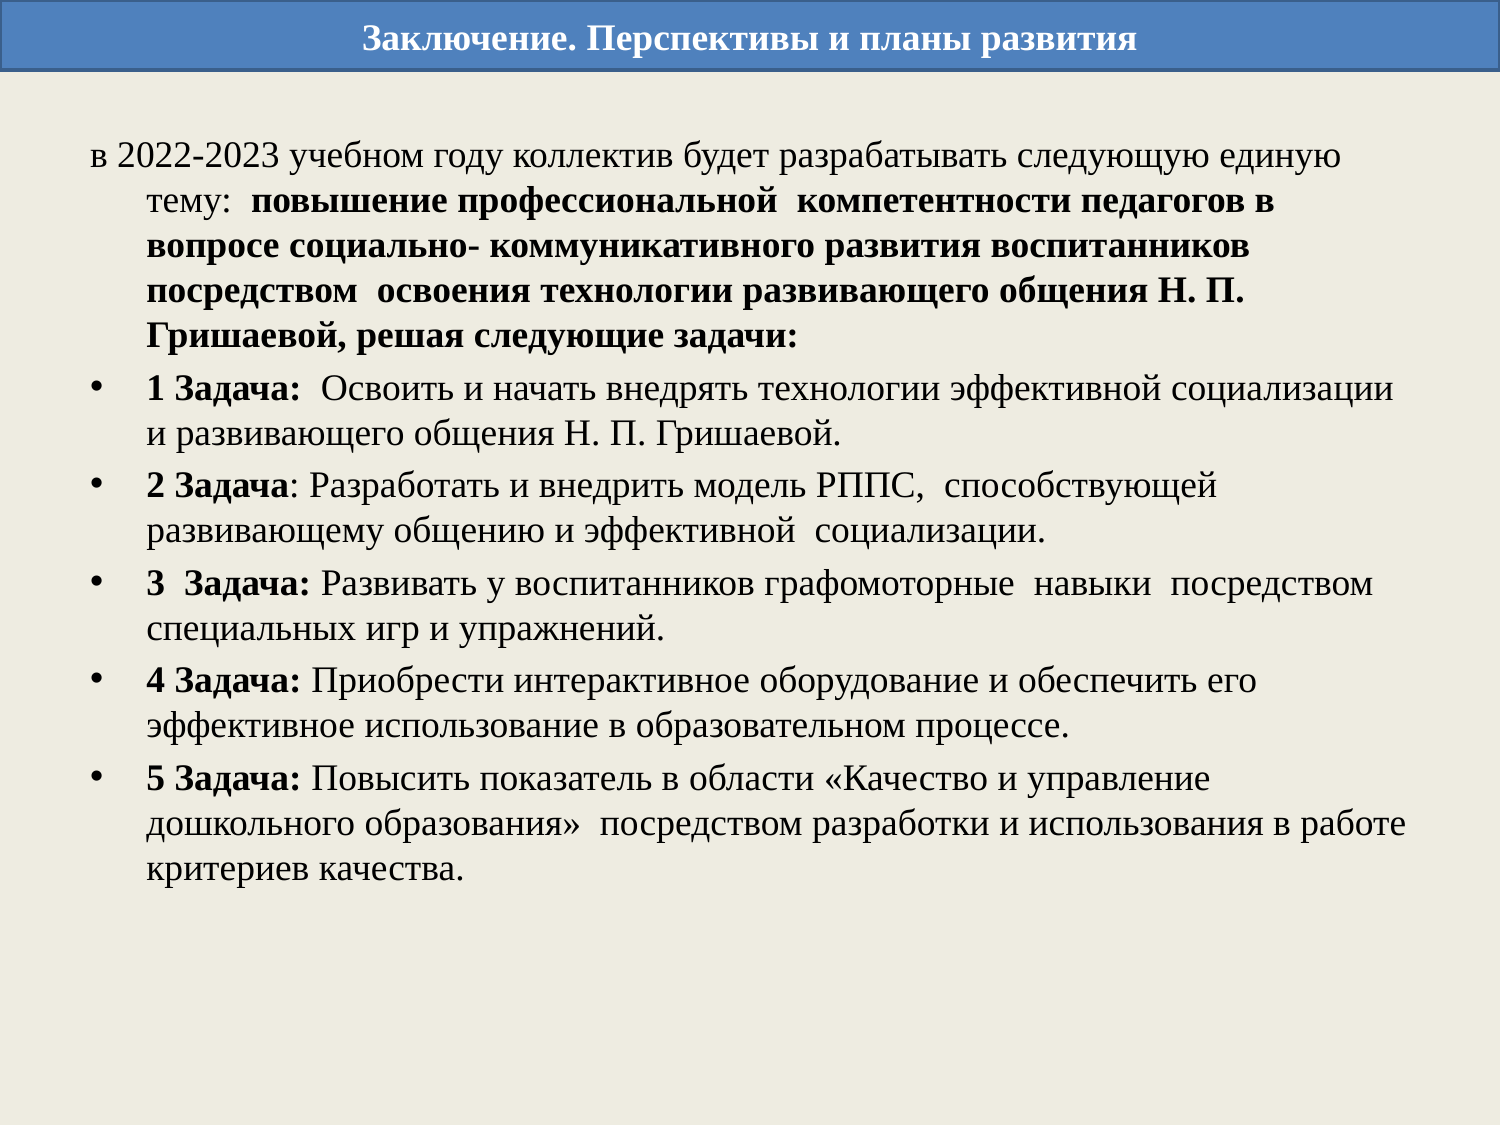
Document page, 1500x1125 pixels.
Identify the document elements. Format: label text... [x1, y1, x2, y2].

list в 2022-2023 учебном году коллектив будет разрабатывать следующую единую тему: повышение профессиональной компетентности педагогов в вопросе социально- коммуникативного развития воспитанников посредством освоения технологии развивающего общения Н. П. Гришаевой, решая следующие задачи: 1 Задача: Освоить и начать внедрять технологии эффективной социализации и развивающего общения Н. П. Гришаевой. 2 Задача: Разработать и внедрить модель РППС, способствующей развивающему общению и эффективной социализации. 3 Задача: Развивать у воспитанников графомоторные навыки посредством специальных игр и упражнений. 4 Задача: Приобрести интерактивное оборудование и обеспечить его эффективное использование в образовательном процессе. 5 Задача: Повысить показатель в области «Качество и управление дошкольного образования» посредством разработки и использования в работе критериев качества. [75, 72, 1425, 1079]
text_box Заключение. Перспективы и планы развития [0, 0, 1500, 72]
